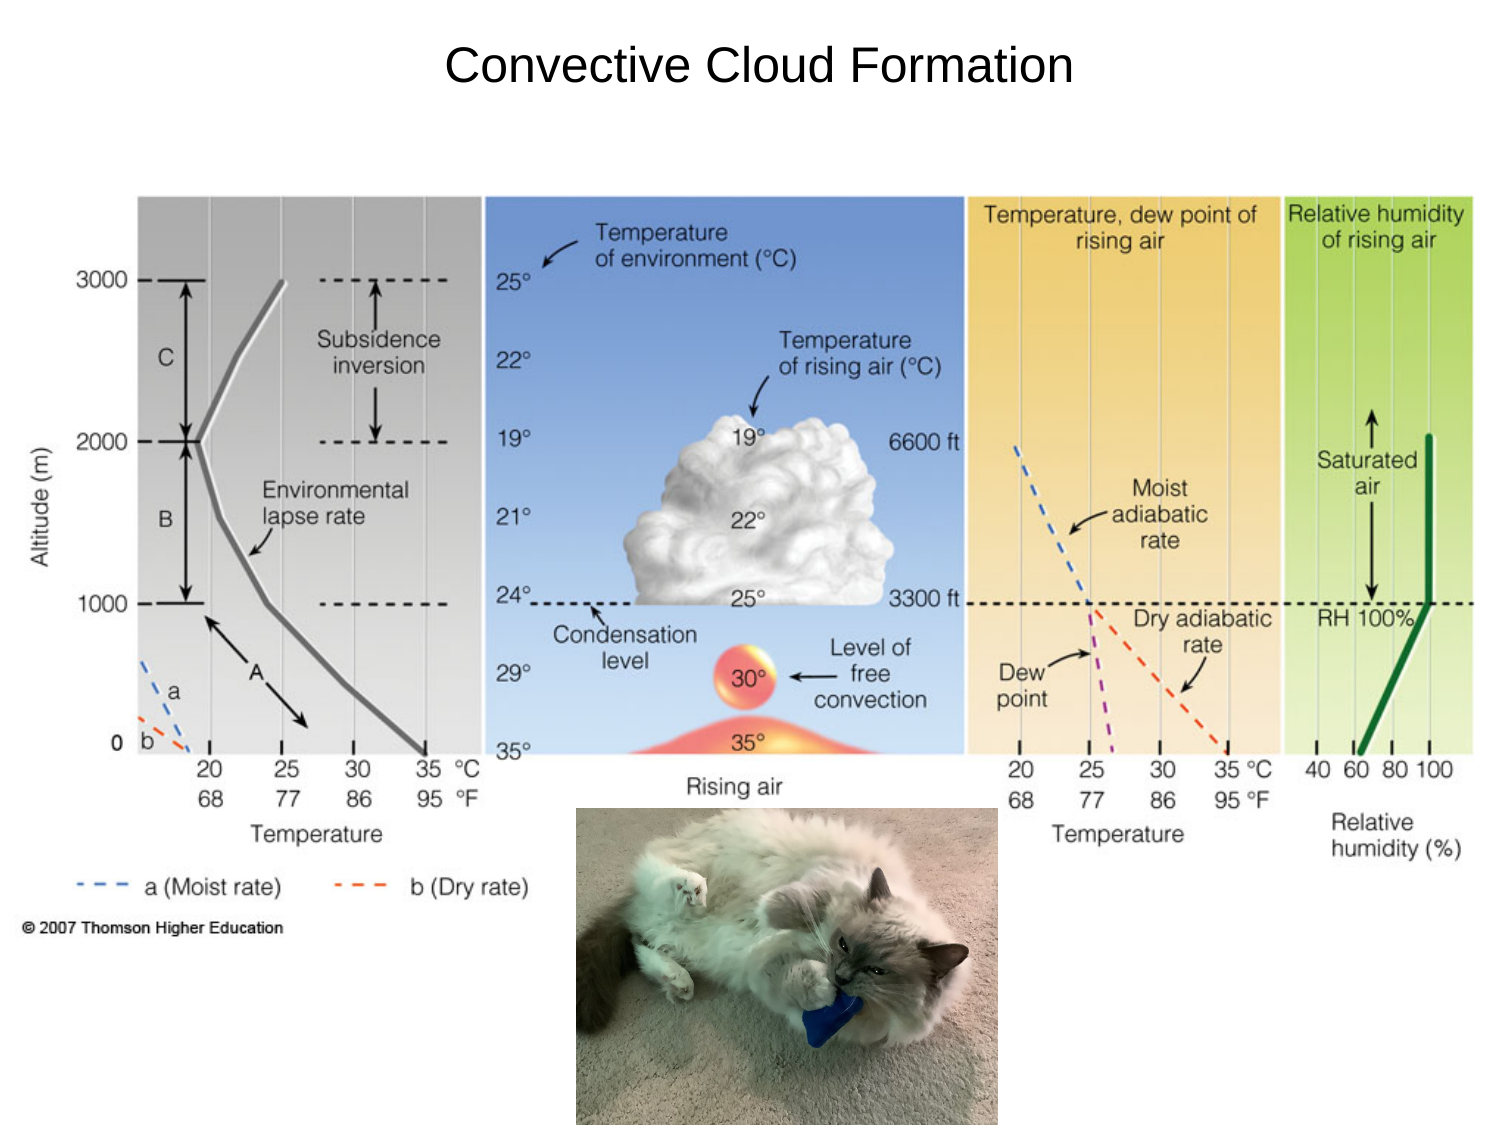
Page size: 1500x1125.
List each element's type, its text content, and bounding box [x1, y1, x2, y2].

text_box Convective Cloud Formation [429, 25, 1090, 101]
picture [14, 184, 1486, 1125]
